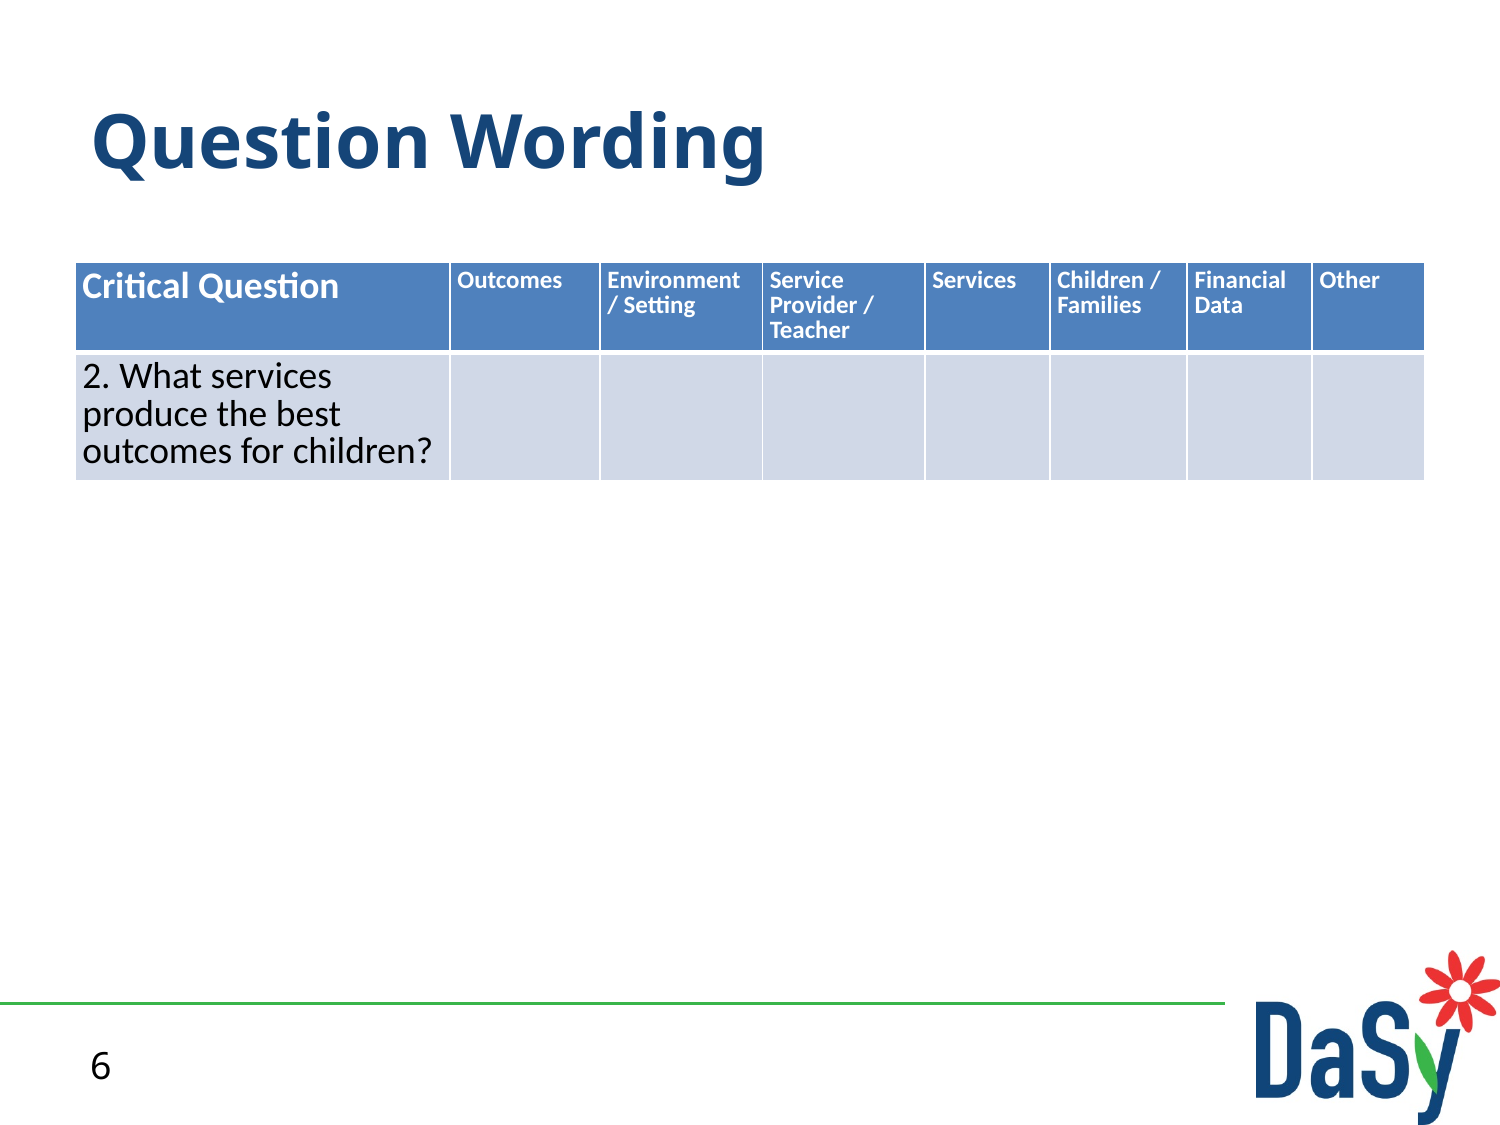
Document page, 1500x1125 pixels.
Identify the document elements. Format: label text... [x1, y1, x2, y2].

table_cell 2. What services produce the best outcomes for children? [76, 355, 449, 480]
table_cell [1313, 355, 1424, 480]
table_cell [926, 355, 1049, 480]
table_header Critical Question [76, 263, 449, 350]
table_header Service Provider / Teacher [763, 263, 924, 350]
picture [1256, 950, 1500, 1125]
table_cell [601, 355, 762, 480]
table_header Children / Families [1051, 263, 1186, 350]
title Question Wording [75, 45, 1425, 233]
table_cell [451, 355, 599, 480]
table_header Financial Data [1188, 263, 1311, 350]
table_cell [1188, 355, 1311, 480]
table_cell [763, 355, 924, 480]
table_header Services [926, 263, 1049, 350]
table_header Environment / Setting [601, 263, 762, 350]
table_header Other [1313, 263, 1424, 350]
table_header Outcomes [451, 263, 599, 350]
table_cell [1051, 355, 1186, 480]
